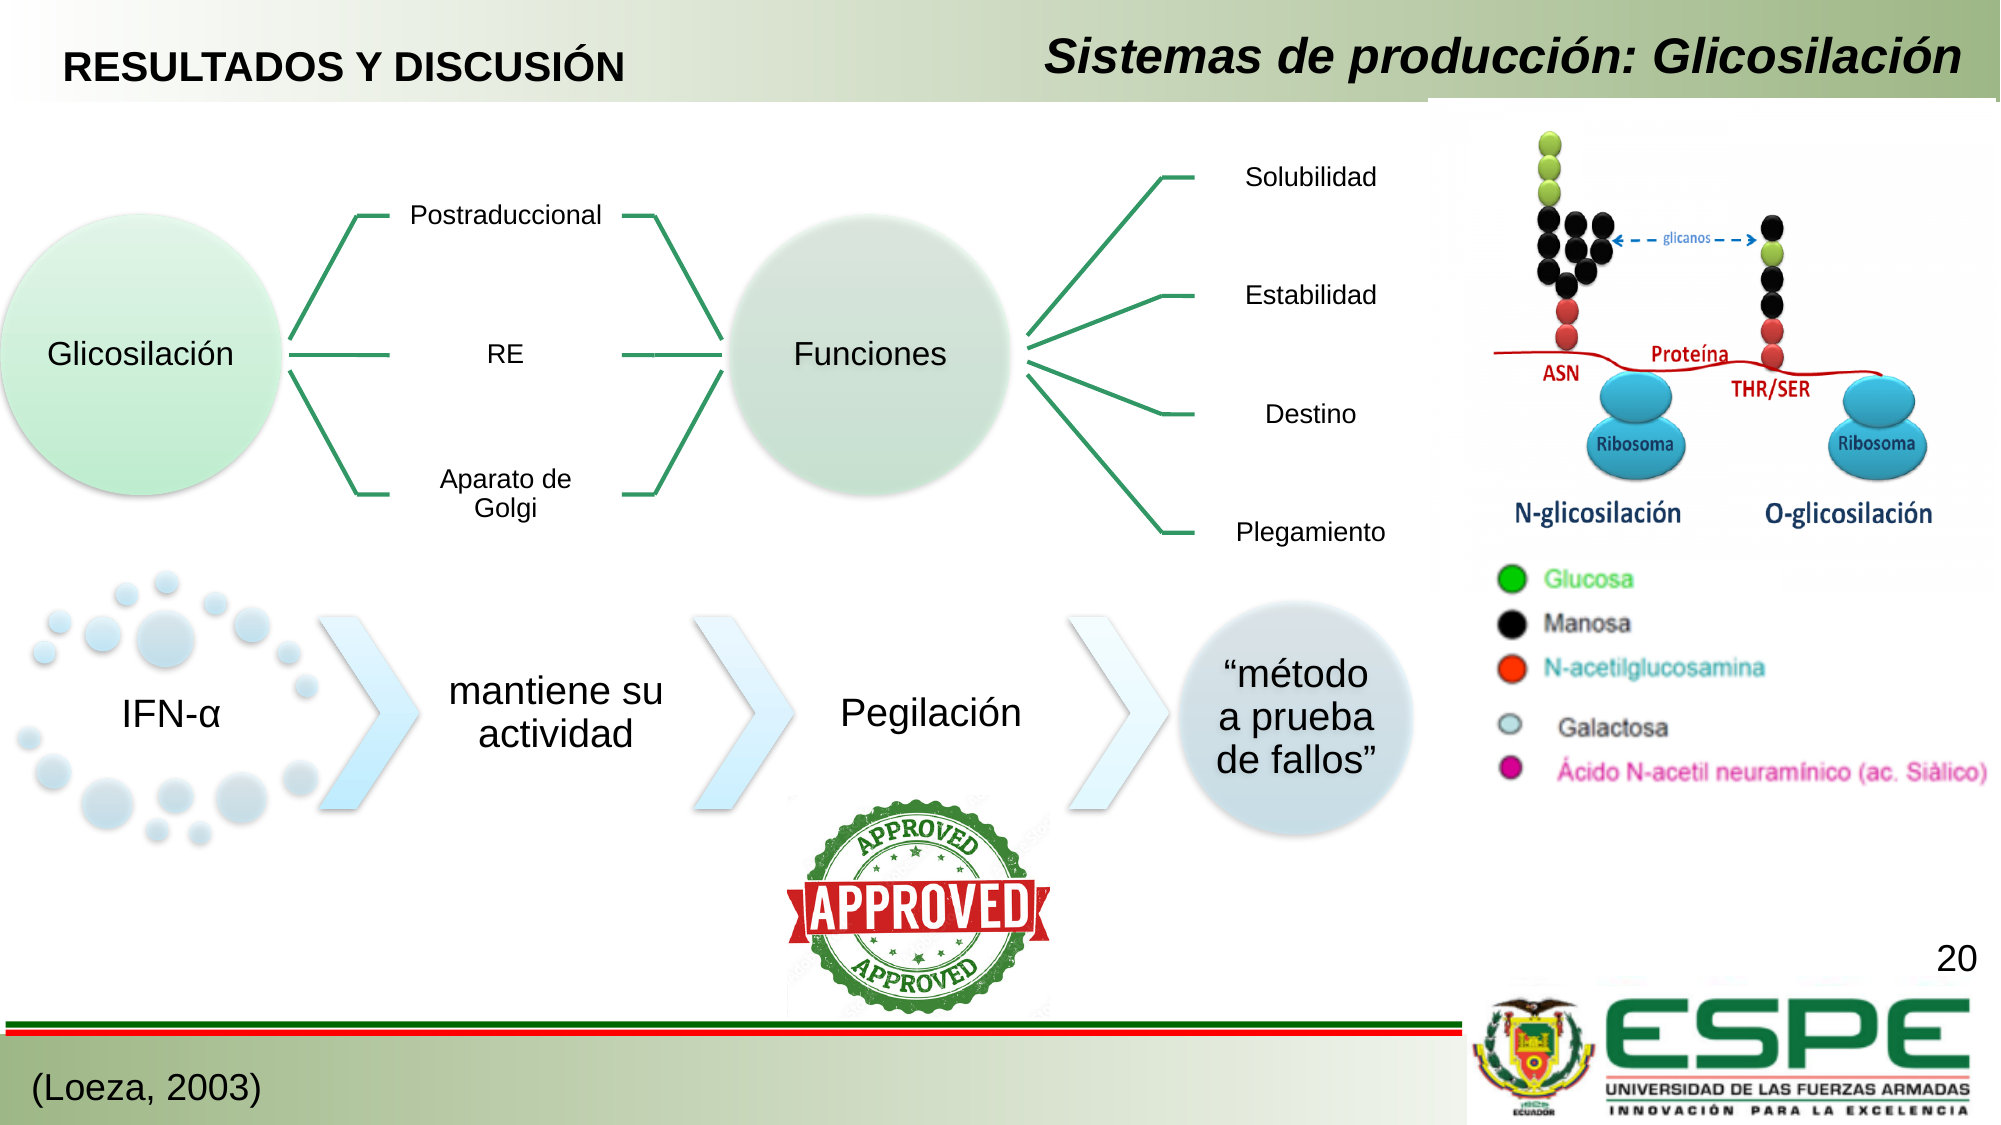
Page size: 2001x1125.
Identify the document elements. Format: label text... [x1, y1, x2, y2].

text_box 20 [1921, 926, 2000, 986]
picture [1427, 97, 1996, 797]
text_box RESULTADOS Y DISCUSIÓN [48, 32, 659, 98]
picture [786, 795, 1051, 1018]
text_box Sistemas de producción: Glicosilación [711, 15, 1979, 91]
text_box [14, 481, 1429, 934]
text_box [0, 117, 1429, 593]
picture [1467, 976, 1980, 1125]
text_box (Loeza, 2003) [16, 1055, 288, 1116]
